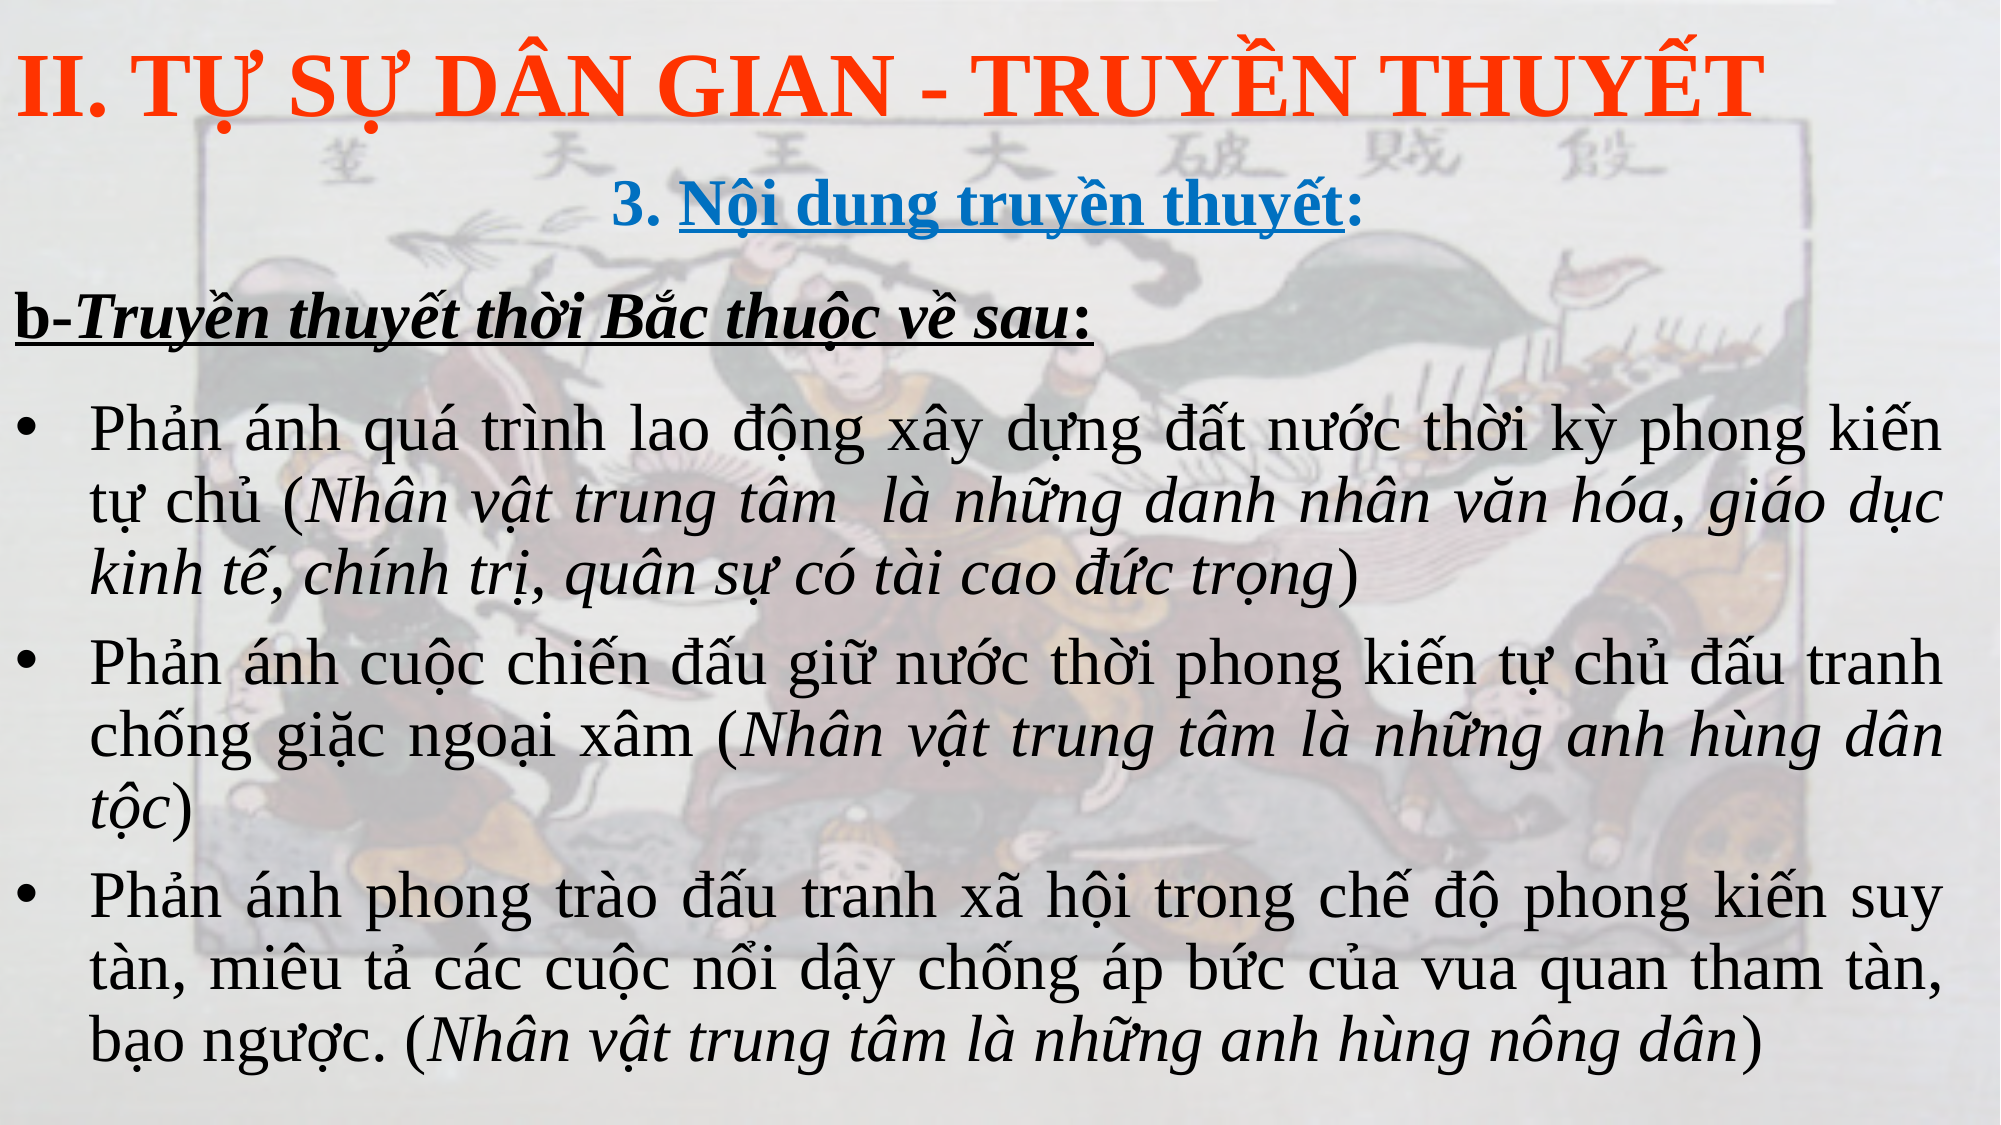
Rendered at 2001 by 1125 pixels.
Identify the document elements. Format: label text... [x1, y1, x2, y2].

text_box 3. Nội dung truyền thuyết: b-Truyền thuyết thời Bắc thuộc về sau: Phản ánh quá trình lao động xây dựng đất nước thời kỳ phong kiến tự chủ (Nhân vật trung tâm là những danh nhân văn hóa, giáo dục kinh tế, chính trị, quân sự có tài cao đức trọng) Phản ánh cuộc chiến đấu giữ nước thời phong kiến tự chủ đấu tranh chống giặc ngoại xâm (Nhân vật trung tâm là những anh hùng dân tộc) Phản ánh phong trào đấu tranh xã hội trong chế độ phong kiến suy tàn, miêu tả các cuộc nổi dậy chống áp bức của vua quan tham tàn, bạo ngược. (Nhân vật trung tâm là những anh hùng nông dân) [0, 160, 1962, 1125]
title II. TỰ SỰ DÂN GIAN - TRUYỀN THUYẾT [0, 0, 1962, 160]
